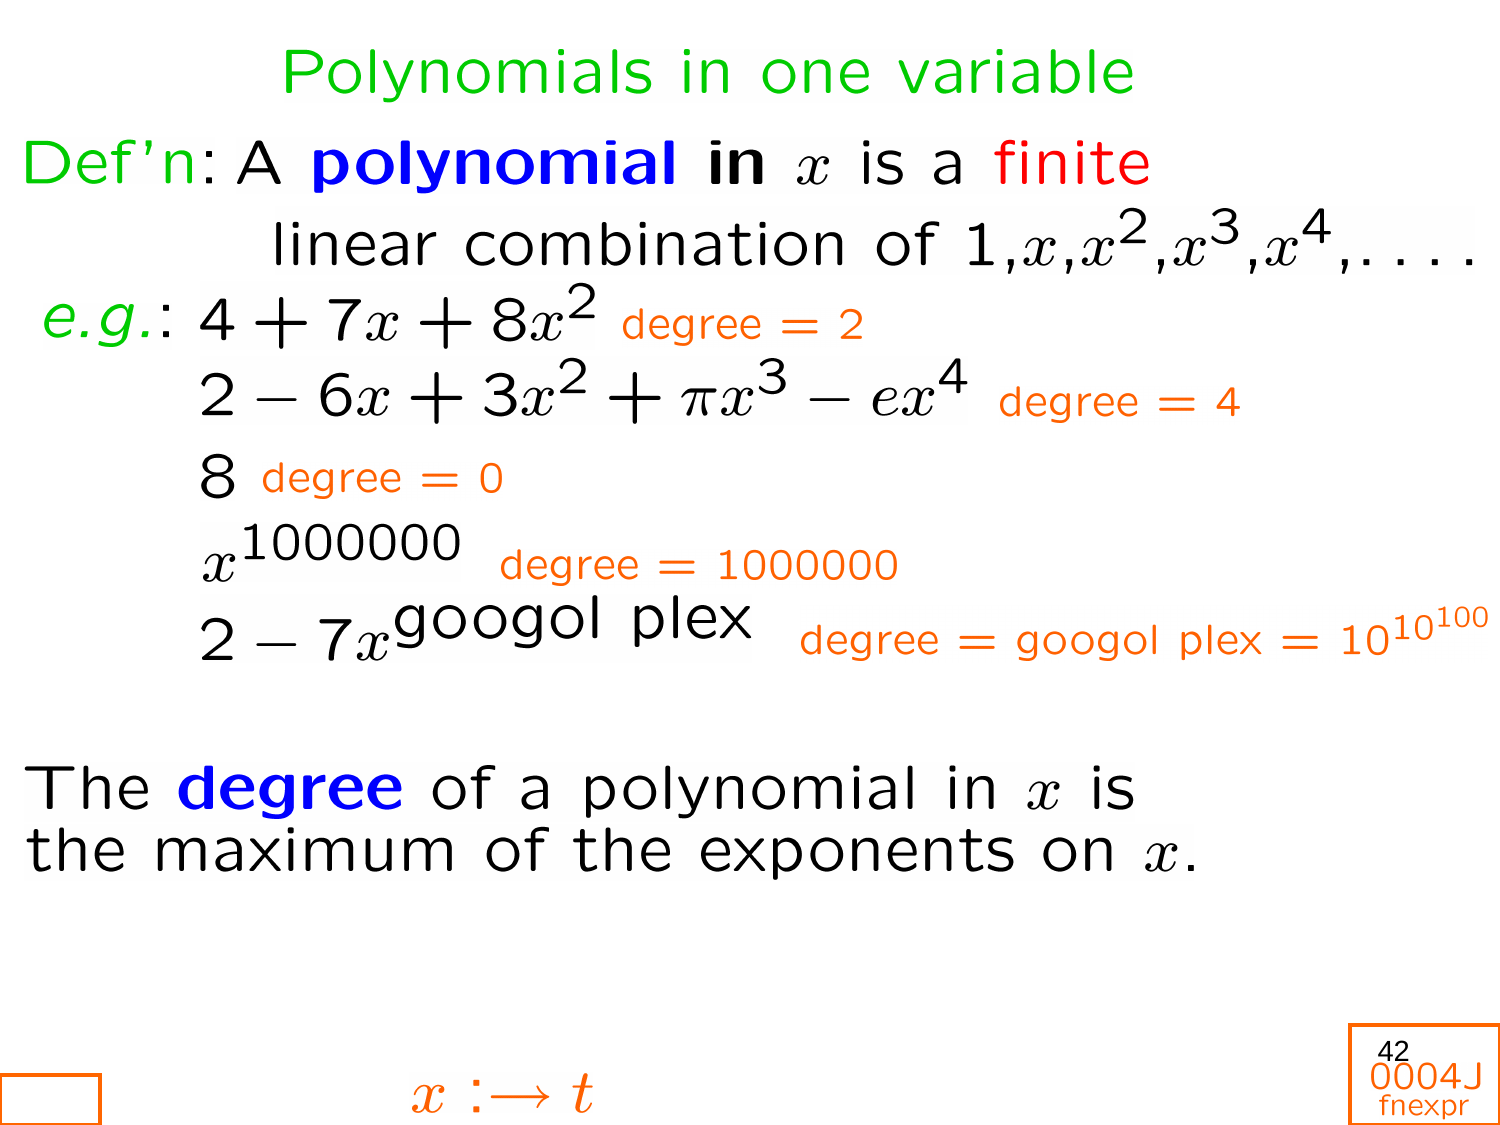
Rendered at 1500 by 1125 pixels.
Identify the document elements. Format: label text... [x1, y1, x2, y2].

picture [199, 356, 262, 426]
picture [1379, 1093, 1470, 1121]
picture [199, 281, 595, 350]
picture [199, 594, 262, 663]
picture [43, 303, 172, 351]
picture [274, 206, 1475, 276]
picture [284, 49, 1133, 104]
picture [235, 137, 1151, 194]
picture [1369, 1062, 1481, 1092]
text_box [0, 1074, 100, 1125]
picture [199, 522, 262, 582]
slide_number 42 [1074, 1024, 1425, 1103]
picture [24, 137, 215, 185]
picture [409, 1071, 593, 1113]
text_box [24, 762, 1194, 882]
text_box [262, 308, 1488, 663]
picture [199, 453, 235, 501]
text_box [1349, 1025, 1500, 1125]
